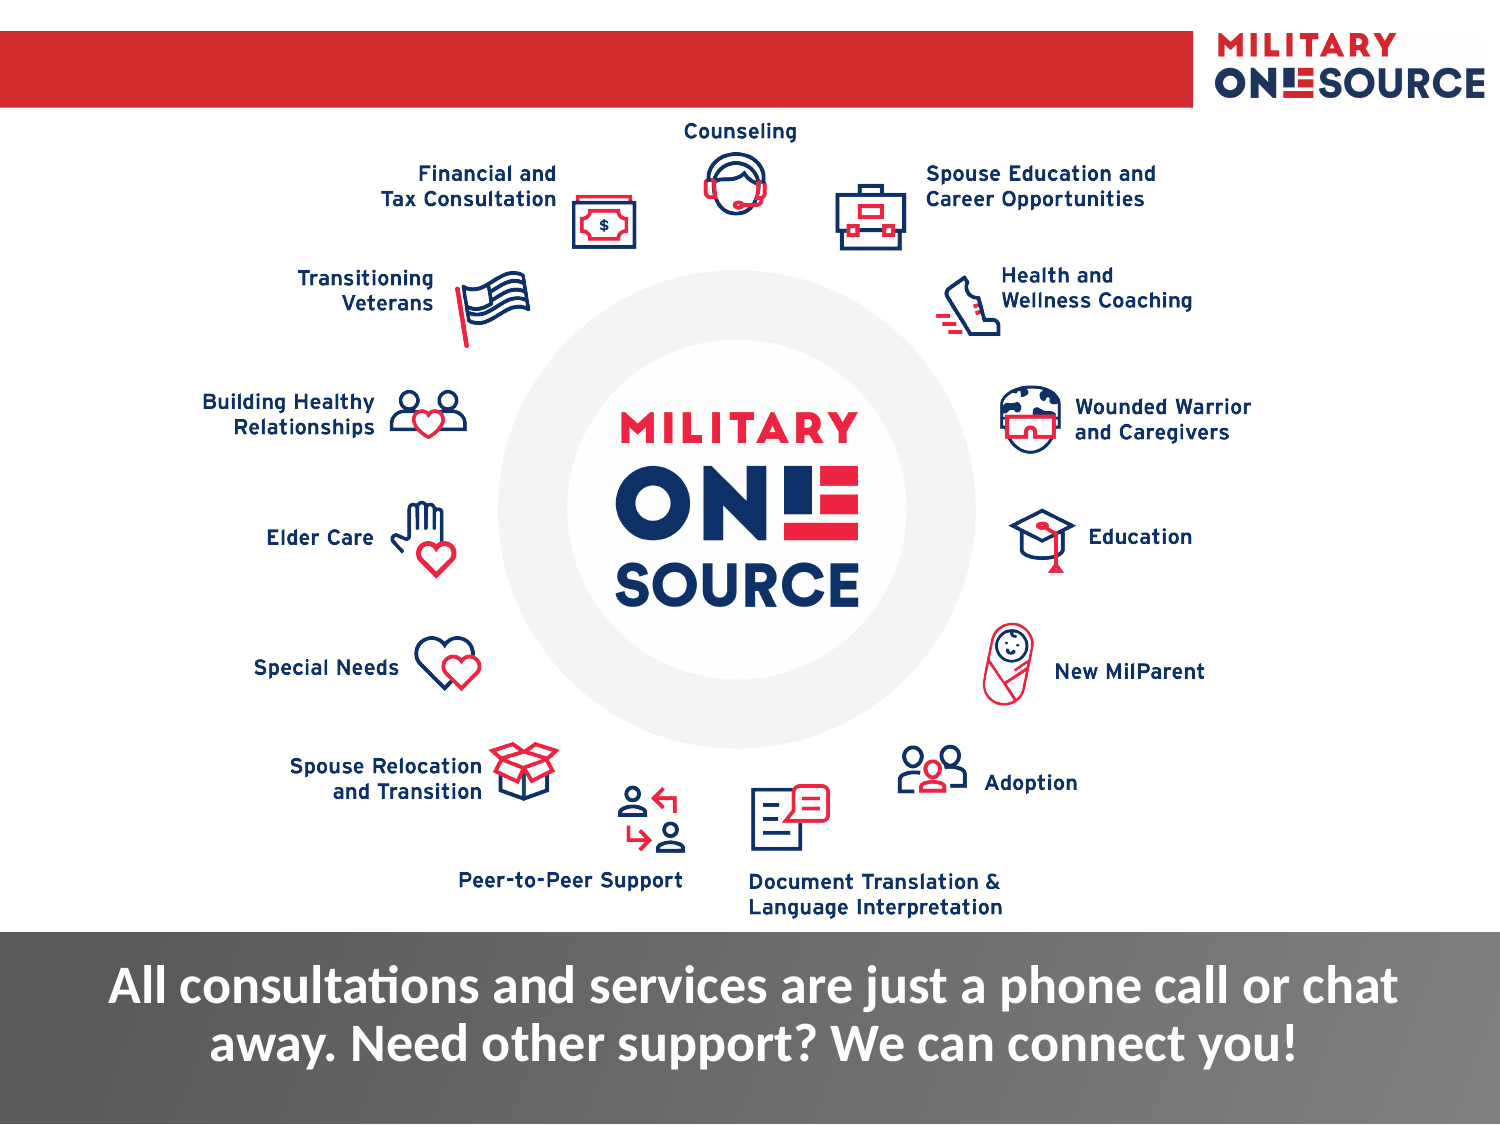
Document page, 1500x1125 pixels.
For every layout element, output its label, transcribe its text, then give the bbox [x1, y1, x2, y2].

text_box [0, 932, 1500, 1124]
text_box All consultations and services are just a phone call or chat away. Need other support? We can connect you! [53, 950, 1457, 1125]
picture [201, 115, 1252, 923]
picture [1215, 33, 1485, 98]
